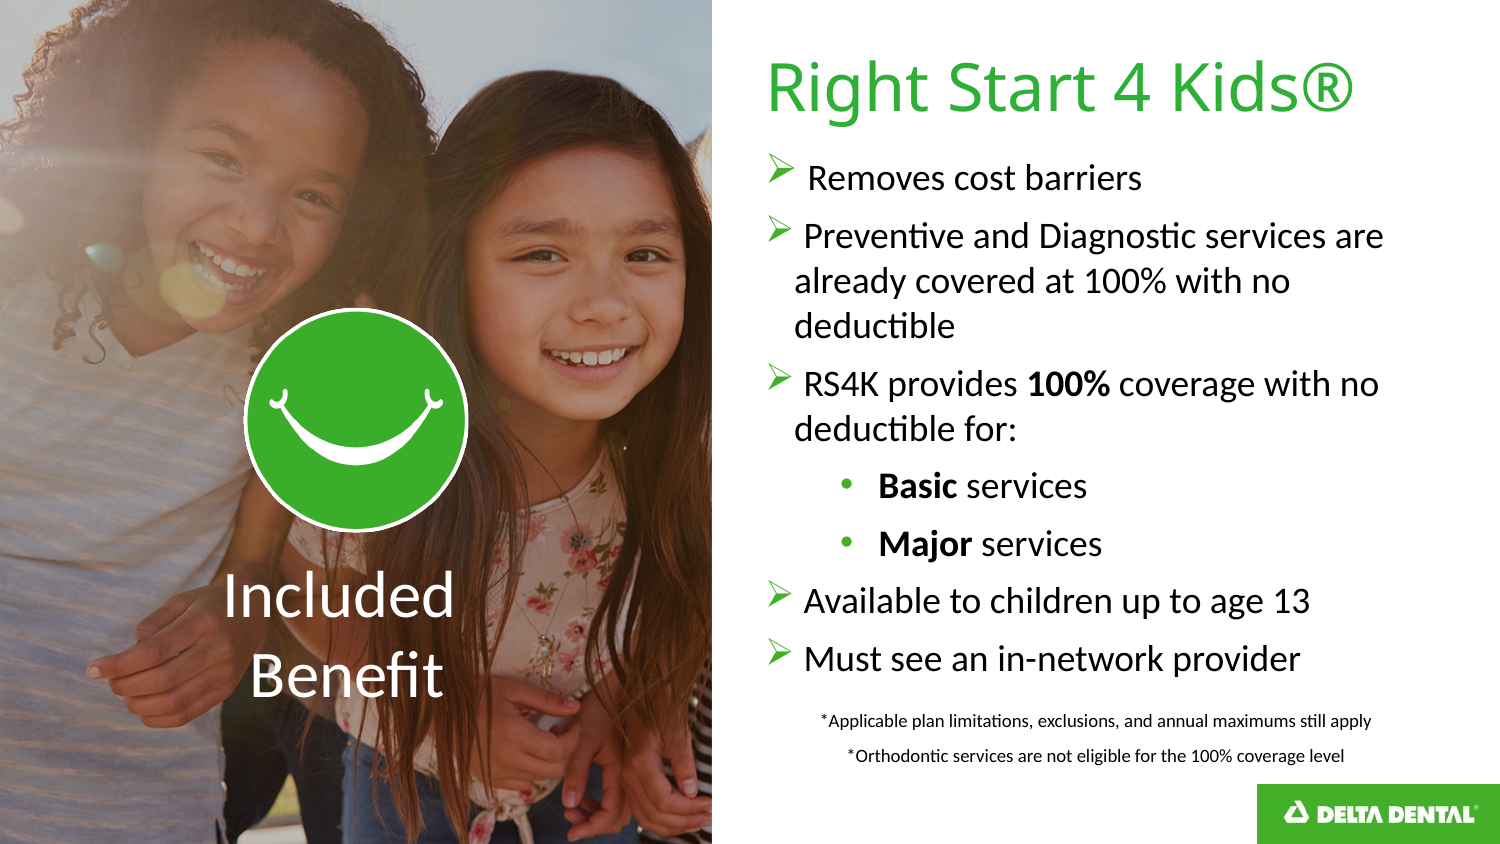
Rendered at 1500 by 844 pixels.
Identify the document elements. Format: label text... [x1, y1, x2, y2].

picture [1257, 784, 1500, 844]
picture [0, 0, 712, 844]
title Right Start 4 Kids® [750, 37, 1454, 142]
list Removes cost barriers Preventive and Diagnostic services are already covered at 100% with no deductible RS4K provides 100% coverage with no deductible for: Basic services Major services Available to children up to age 13 Must see an in-network provider *Applicable plan limitations, exclusions, and annual maximums still apply *Orthodontic services are not eligible for the 100% coverage level [750, 141, 1442, 778]
